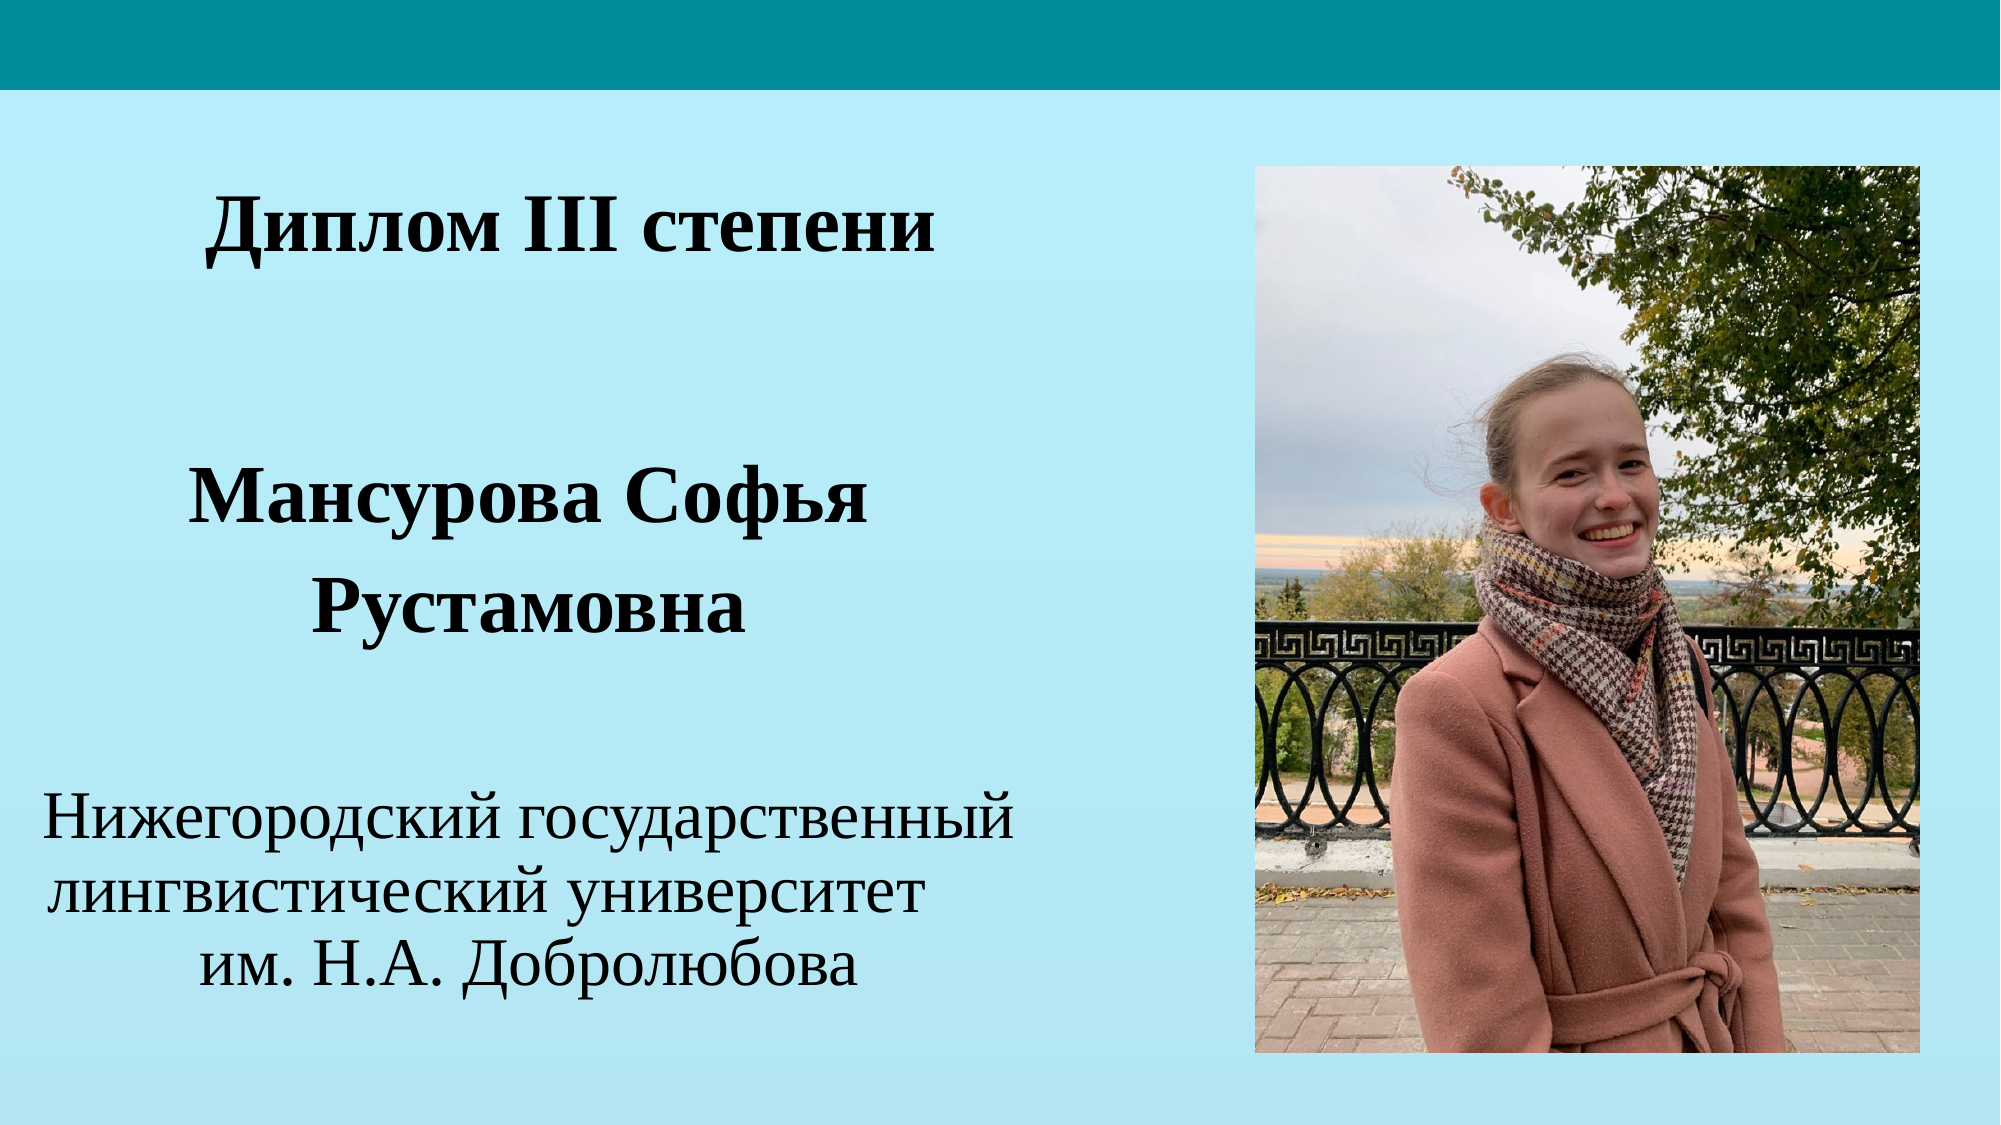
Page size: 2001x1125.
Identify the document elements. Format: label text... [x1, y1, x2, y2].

list Мансурова Софья Рустамовна Нижегородский государственный лингвистический университет им. Н.А. Добролюбова [21, 443, 1038, 1011]
text_box [0, 0, 2000, 91]
title Диплом III степени [68, 115, 1074, 334]
picture [1255, 166, 1920, 1053]
